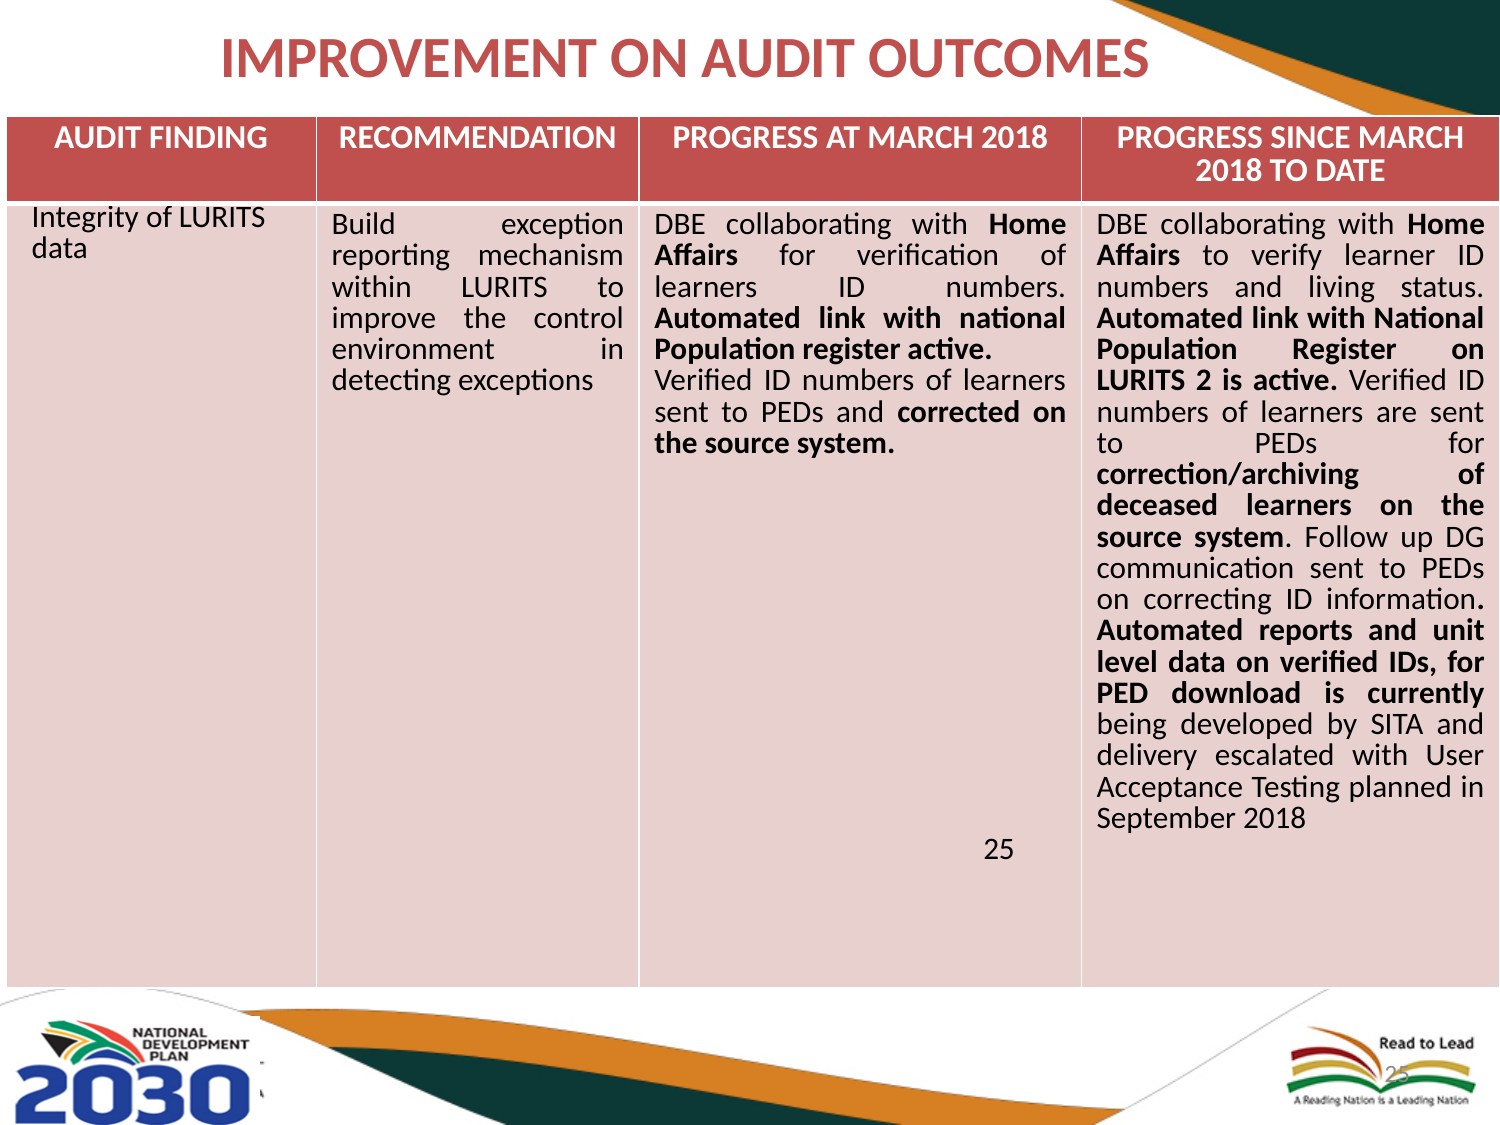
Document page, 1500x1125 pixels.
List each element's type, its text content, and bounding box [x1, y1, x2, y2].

slide_number 25 [1074, 1042, 1425, 1103]
table_header PROGRESS AT MARCH 2018 [640, 117, 1081, 201]
table_header PROGRESS SINCE MARCH 2018 TO DATE [1082, 117, 1499, 201]
picture [0, 0, 1500, 1125]
table_cell Build exception reporting mechanism within LURITS to improve the control environment in detecting exceptions [317, 206, 638, 987]
table_cell DBE collaborating with Home Affairs for verification of learners ID numbers. Automated link with national Population register active. Verified ID numbers of learners sent to PEDs and corrected on the source system. 25 [640, 206, 1081, 987]
title IMPROVEMENT ON AUDIT OUTCOMES [41, 0, 1329, 115]
table_cell DBE collaborating with Home Affairs to verify learner ID numbers and living status. Automated link with National Population Register on LURITS 2 is active. Verified ID numbers of learners are sent to PEDs for correction/archiving of deceased learners on the source system. Follow up DG communication sent to PEDs on correcting ID information. Automated reports and unit level data on verified IDs, for PED download is currently being developed by SITA and delivery escalated with User Acceptance Testing planned in September 2018 [1082, 206, 1499, 987]
picture [1329, 0, 1500, 115]
table_header AUDIT FINDING [7, 117, 316, 201]
table_header RECOMMENDATION [317, 117, 638, 201]
table_cell Integrity of LURITS data [7, 206, 316, 987]
